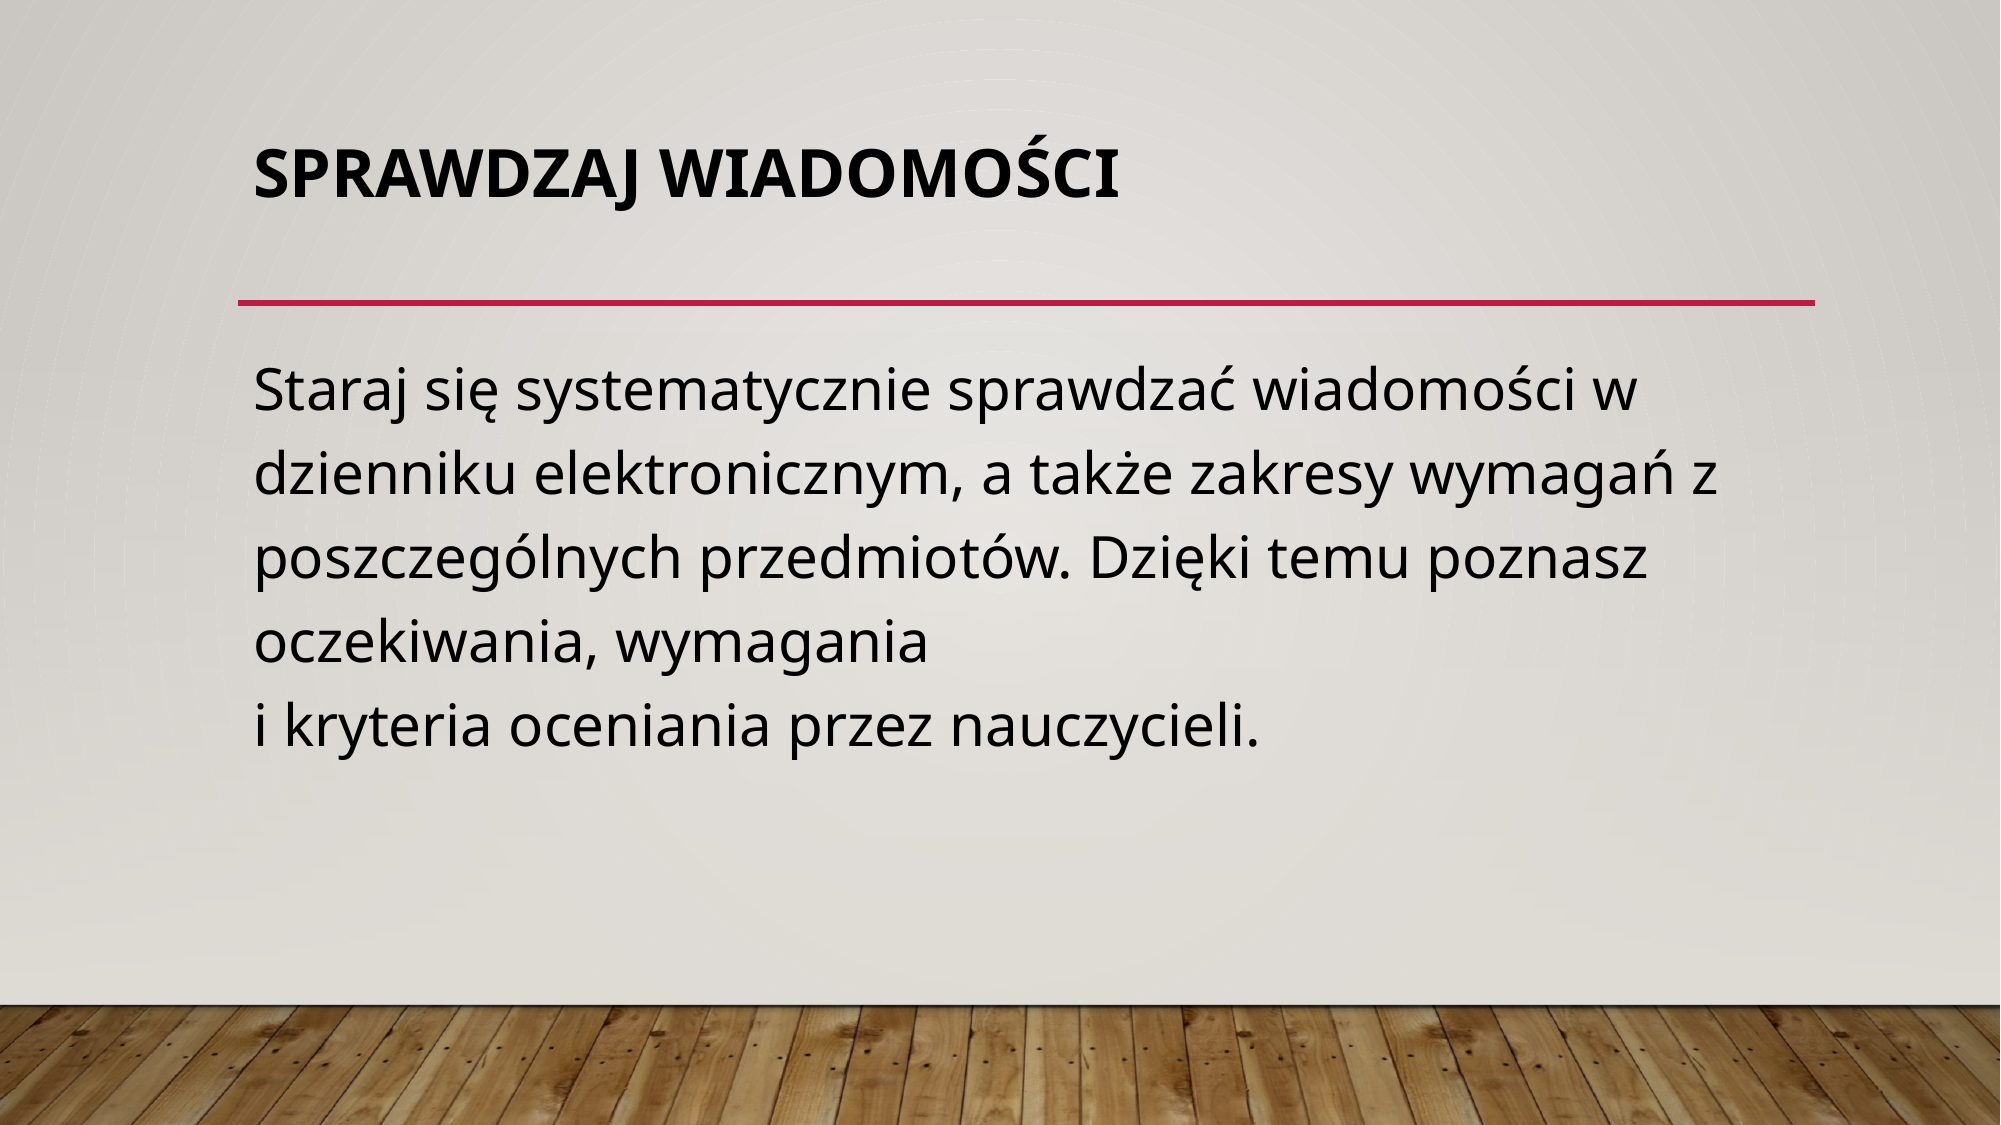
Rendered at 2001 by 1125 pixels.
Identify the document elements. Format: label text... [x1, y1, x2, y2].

picture [0, 1005, 2000, 1125]
title sprawdzaj wiadomości [238, 131, 1814, 305]
list Staraj się systematycznie sprawdzać wiadomości w dzienniku elektronicznym, a także zakresy wymagań z poszczególnych przedmiotów. Dzięki temu poznasz oczekiwania, wymagania i kryteria oceniania przez nauczycieli. [238, 330, 1814, 897]
